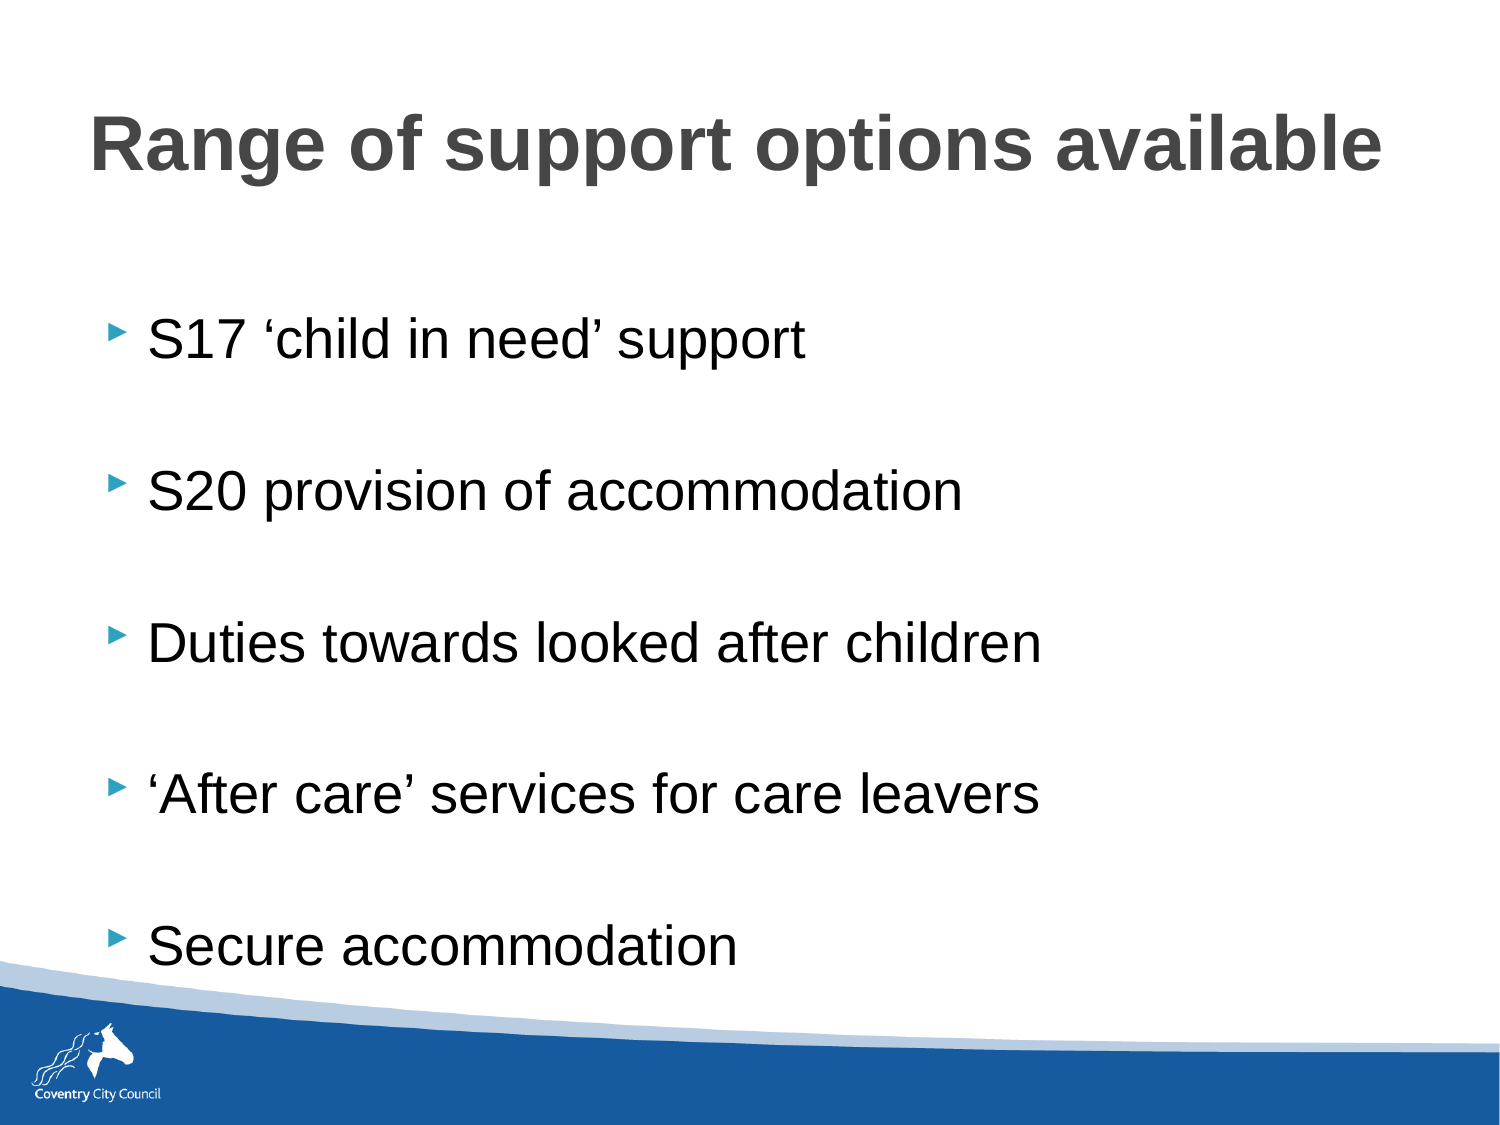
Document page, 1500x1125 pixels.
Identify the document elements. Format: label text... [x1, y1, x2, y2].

list S17 ‘child in need’ support S20 provision of accommodation Duties towards looked after children ‘After care’ services for care leavers Secure accommodation [72, 218, 1423, 962]
title Range of support options available [75, 45, 1425, 233]
picture [0, 938, 1500, 1125]
